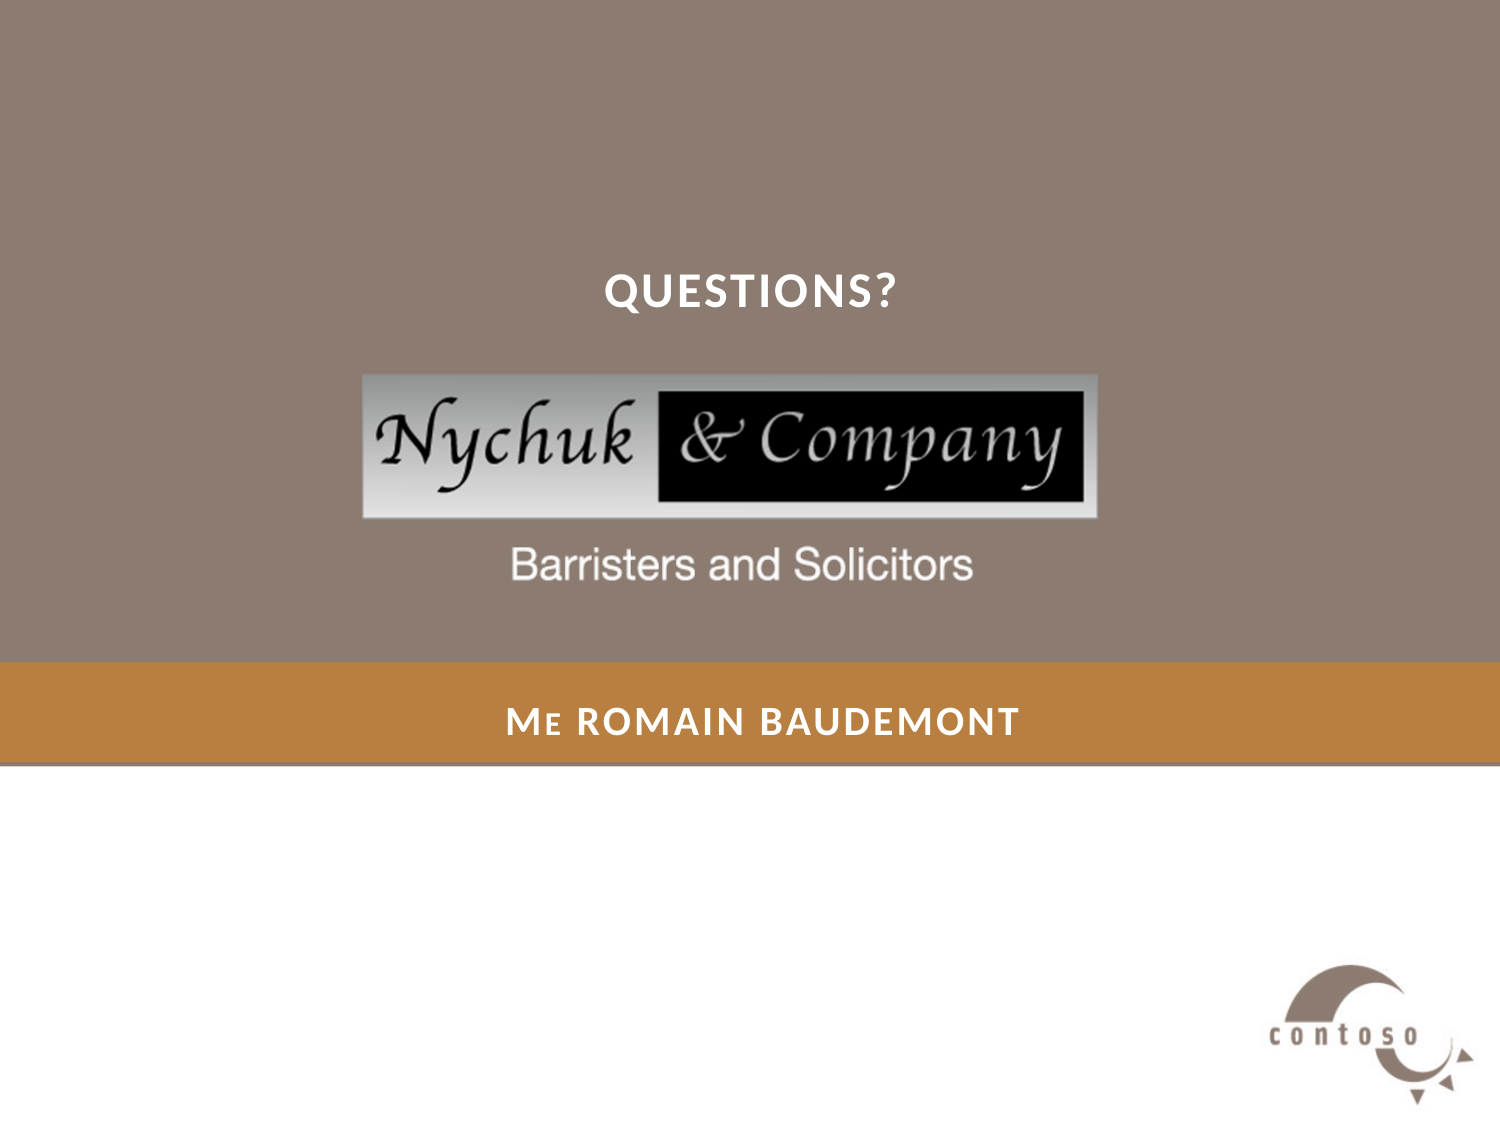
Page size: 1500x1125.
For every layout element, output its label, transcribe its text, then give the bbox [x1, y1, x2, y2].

picture [362, 374, 1098, 604]
title Me Romain Baudemont [168, 650, 1356, 788]
text_box QUESTIONS? [157, 212, 1346, 363]
